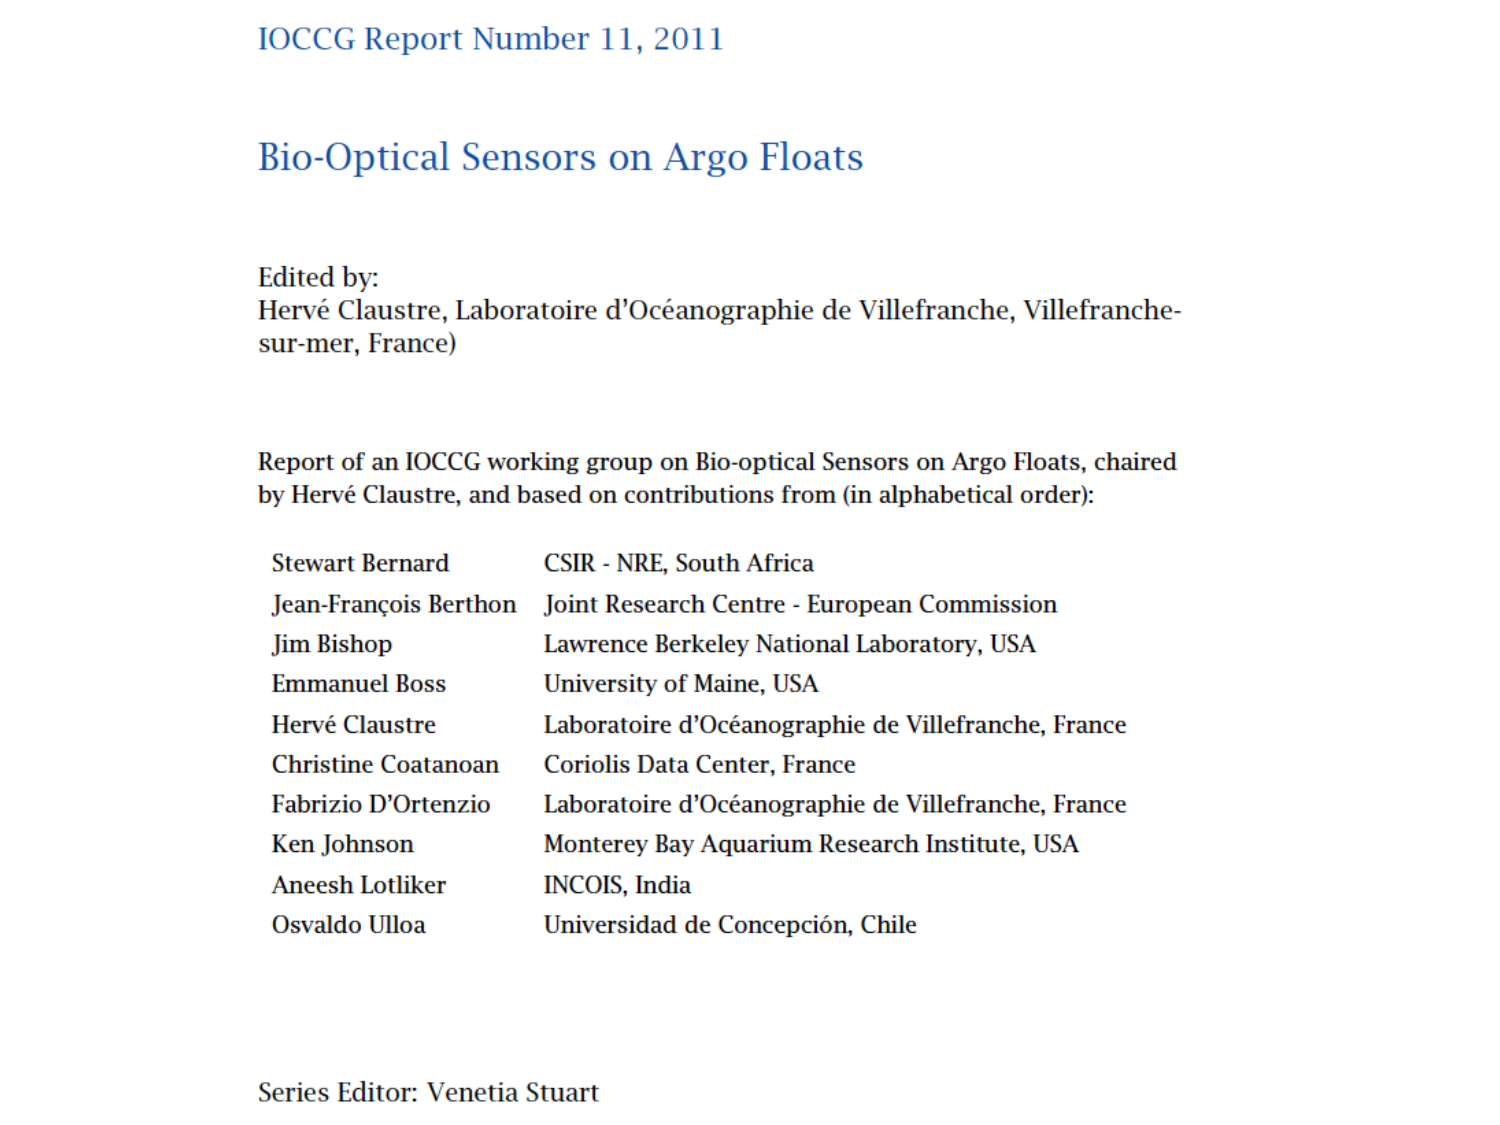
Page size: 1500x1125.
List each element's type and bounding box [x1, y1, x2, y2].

picture [235, 0, 1264, 1125]
